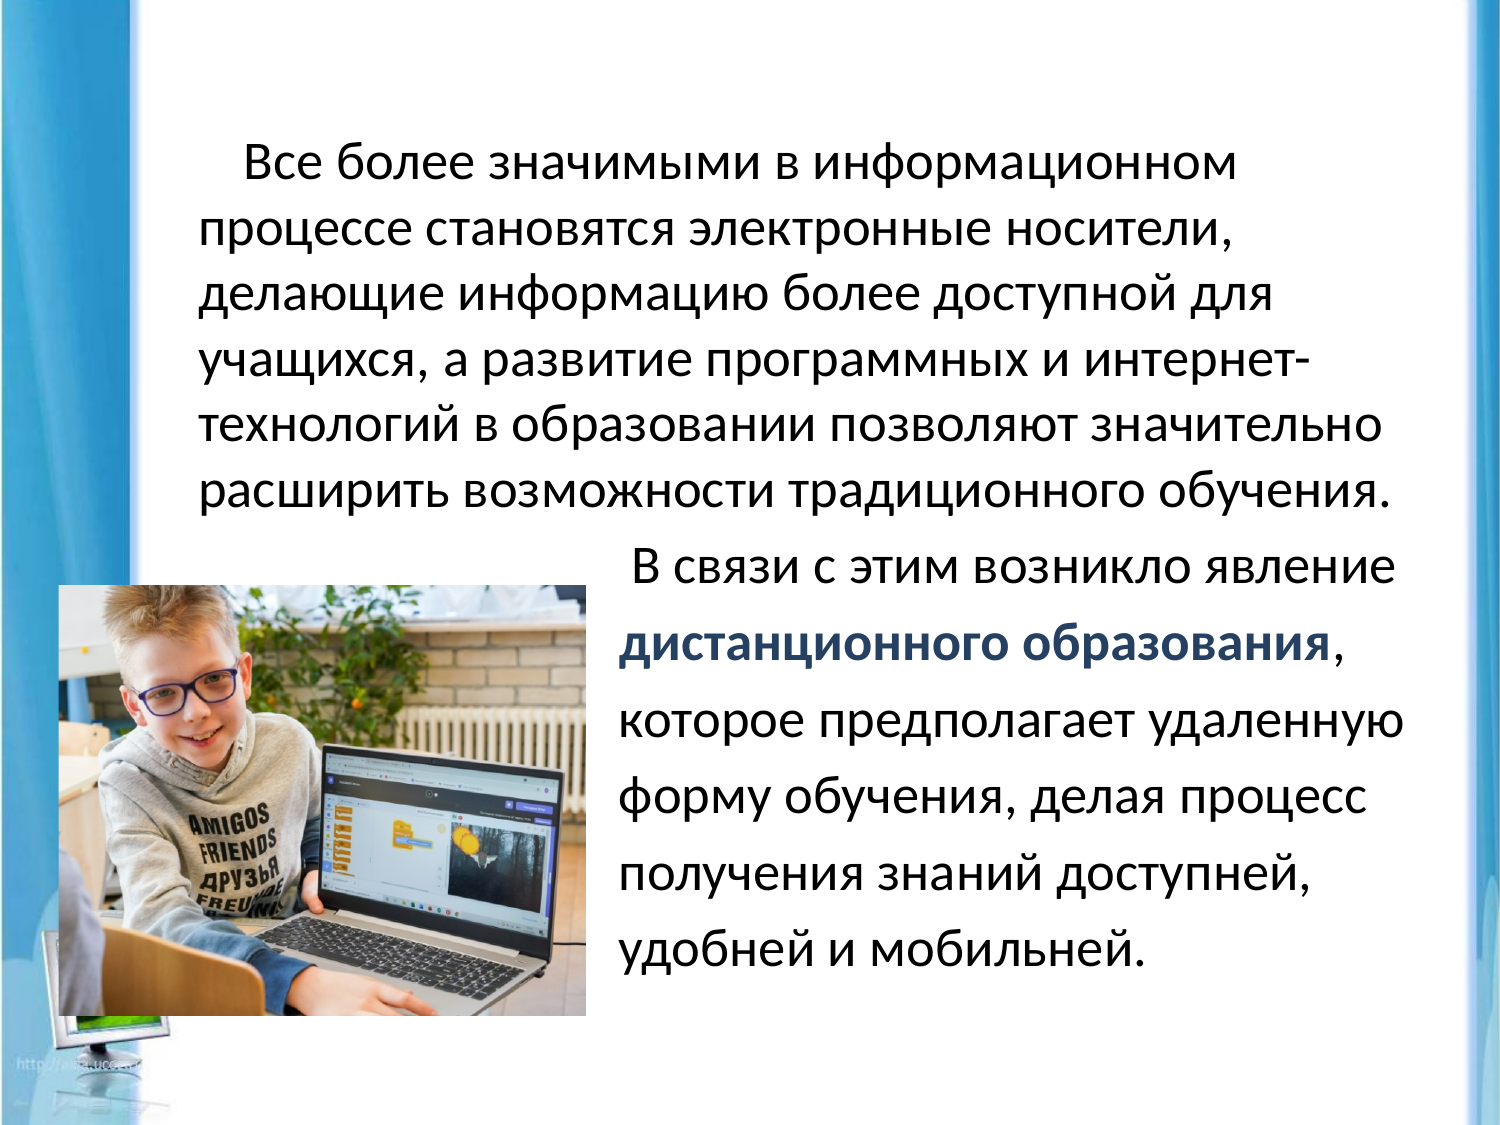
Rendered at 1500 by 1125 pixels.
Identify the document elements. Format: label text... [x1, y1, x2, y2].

list Все более значимыми в информационном процессе становятся электронные носители, делающие информацию более доступной для учащихся, а развитие программных и интернет-технологий в образовании позволяют значительно расширить возможности традиционного обучения. В связи с этим возникло явление дистанционного образования, которое предполагает удаленную форму обучения, делая процесс получения знаний доступней, удобней и мобильней. [128, 117, 1454, 1055]
picture [0, 0, 1500, 1125]
